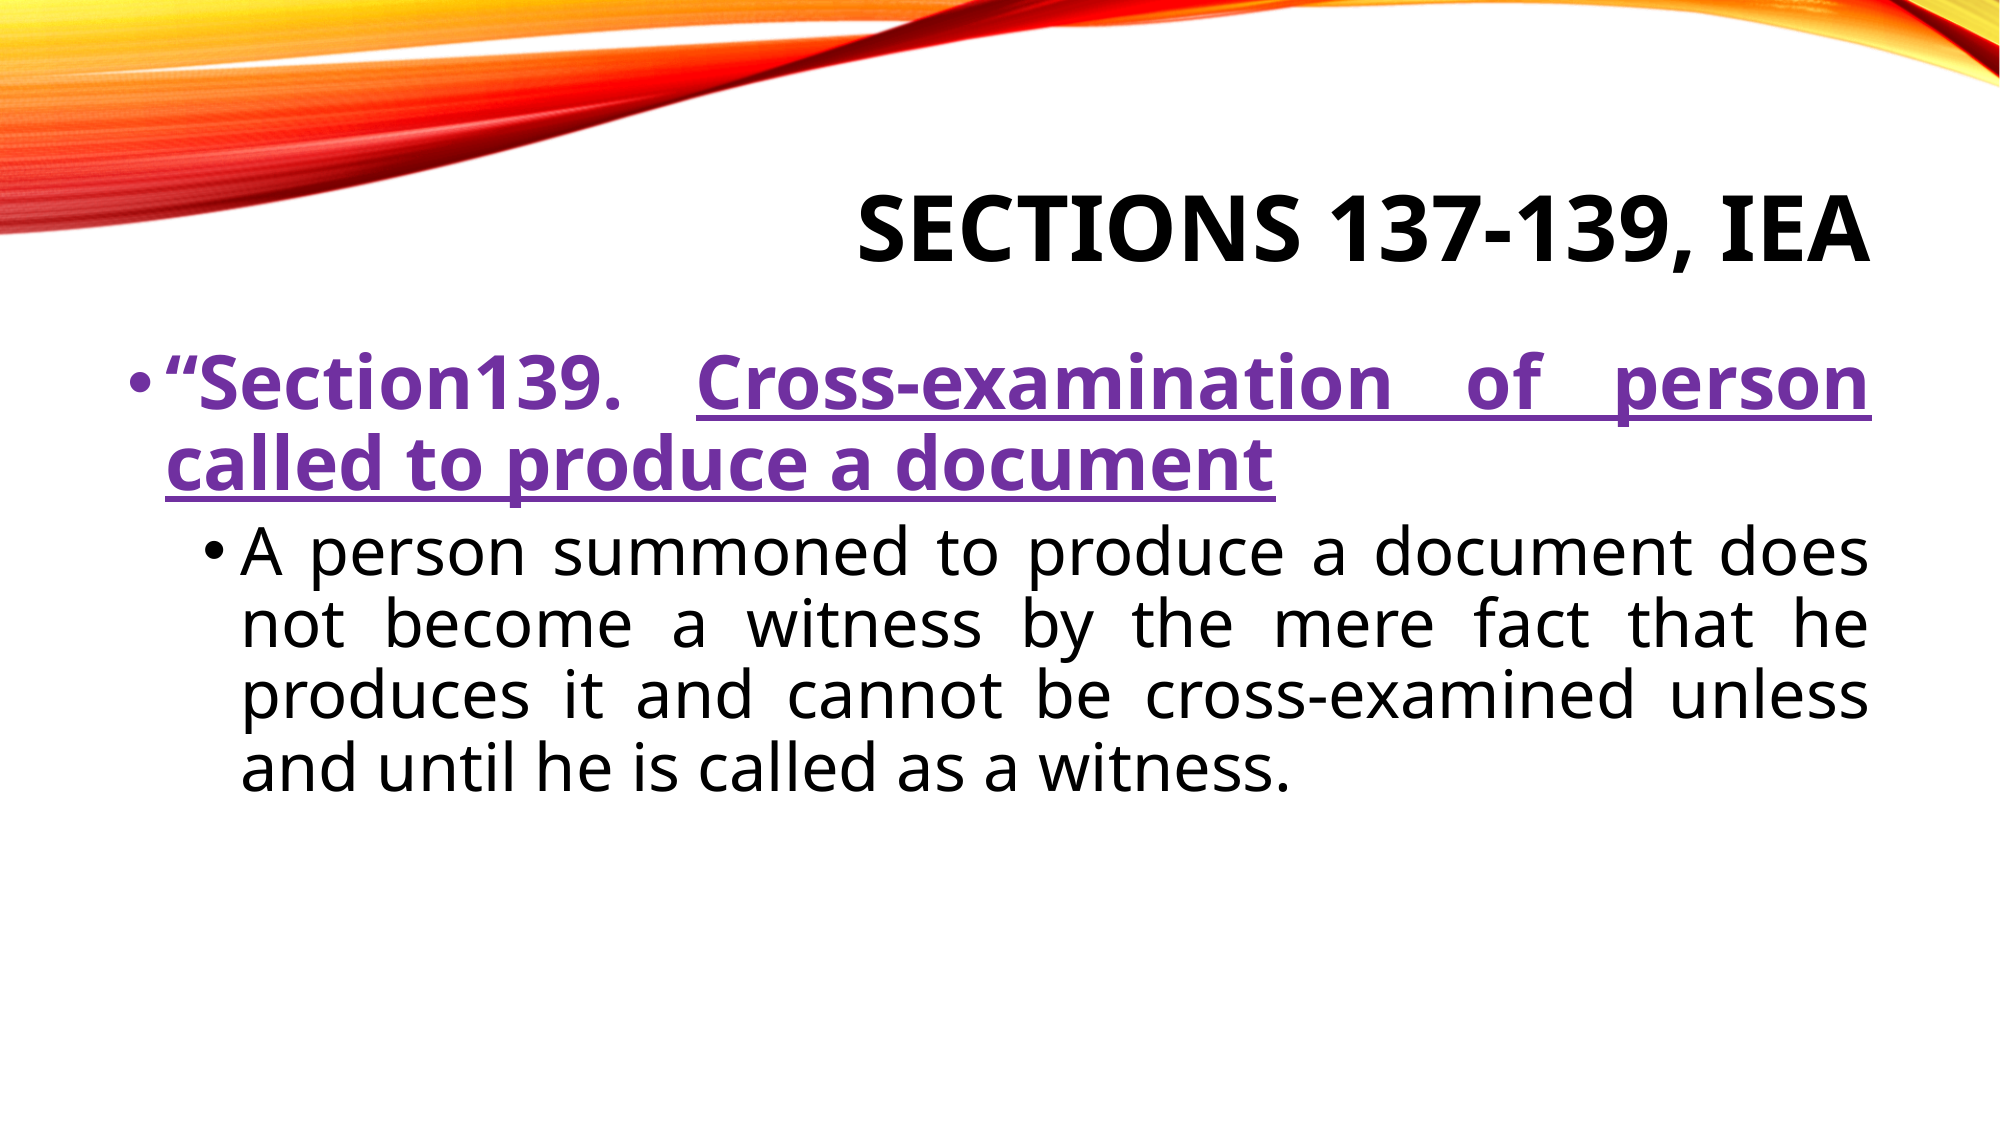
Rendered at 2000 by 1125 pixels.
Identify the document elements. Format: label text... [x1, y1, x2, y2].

list “Section139. Cross-examination of person called to produce a document A person summoned to produce a document does not become a witness by the mere fact that he produces it and cannot be cross-examined unless and until he is called as a witness. [112, 337, 1887, 1106]
title Sections 137-139, iea [474, 125, 1887, 337]
picture [0, 0, 2000, 237]
